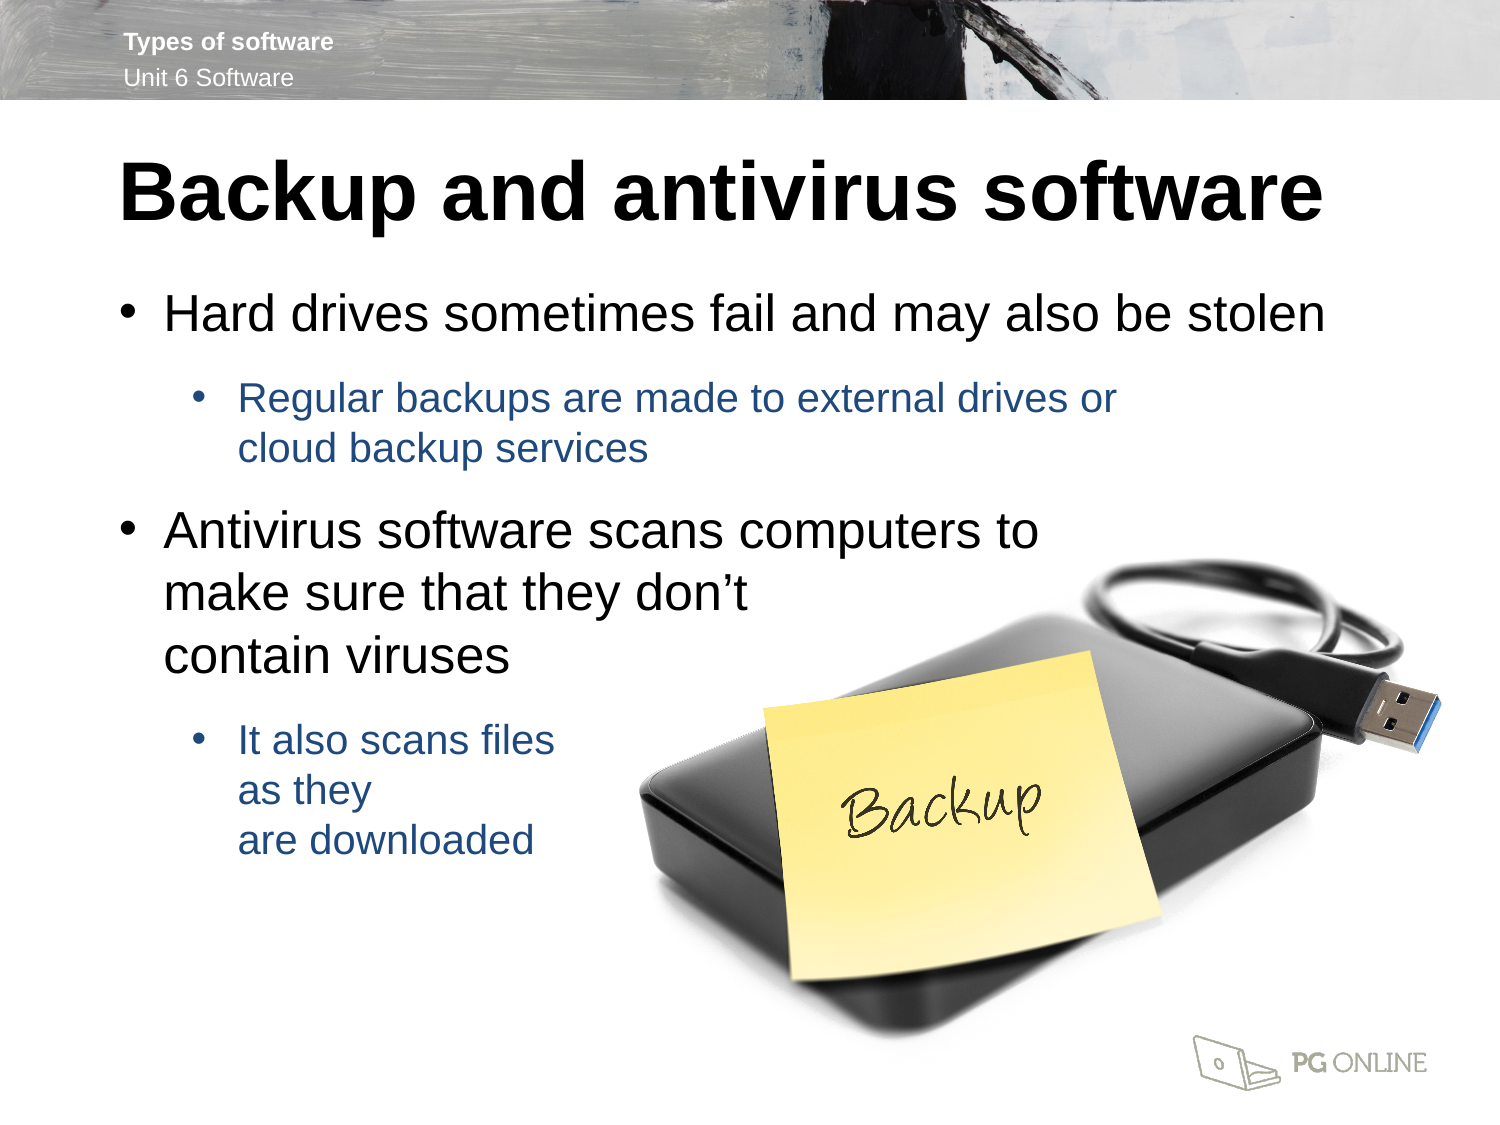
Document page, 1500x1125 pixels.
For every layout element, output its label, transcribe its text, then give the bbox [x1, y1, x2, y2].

picture [553, 453, 1500, 1112]
picture [0, 0, 1500, 100]
list Backup and antivirus software [118, 148, 1401, 259]
list Hard drives sometimes fail and may also be stolen Regular backups are made to external drives or cloud backup services Antivirus software scans computers to make sure that they don’t contain viruses It also scans files as they are downloaded [118, 279, 1398, 1125]
